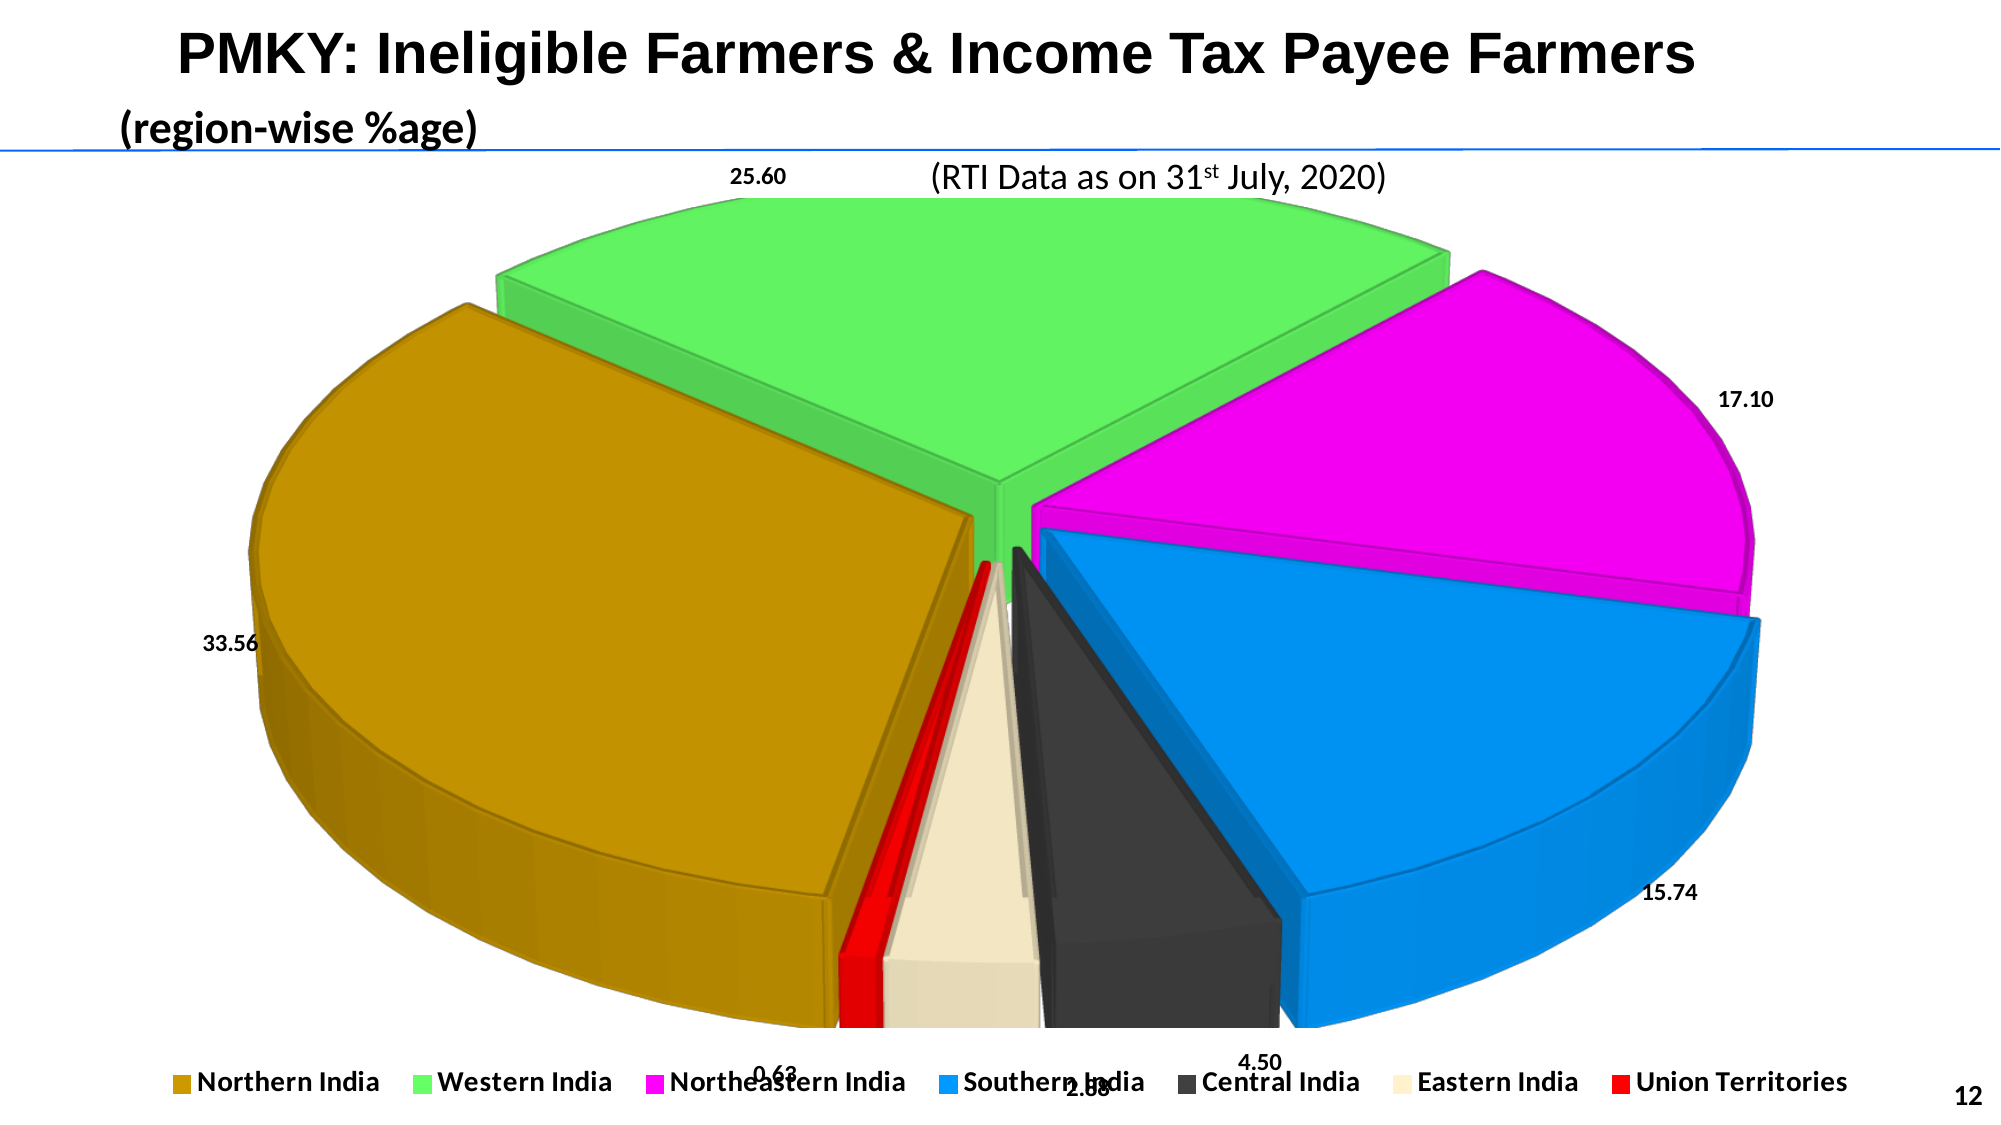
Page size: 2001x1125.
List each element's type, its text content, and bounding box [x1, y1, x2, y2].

chart [125, 151, 1886, 1121]
text_box (region-wise %age) (RTI Data as on 31st July, 2020) [19, 90, 1999, 205]
title PMKY: Ineligible Farmers & Income Tax Payee Farmers [1, 1, 1875, 108]
slide_number 12 [1548, 1063, 1999, 1124]
